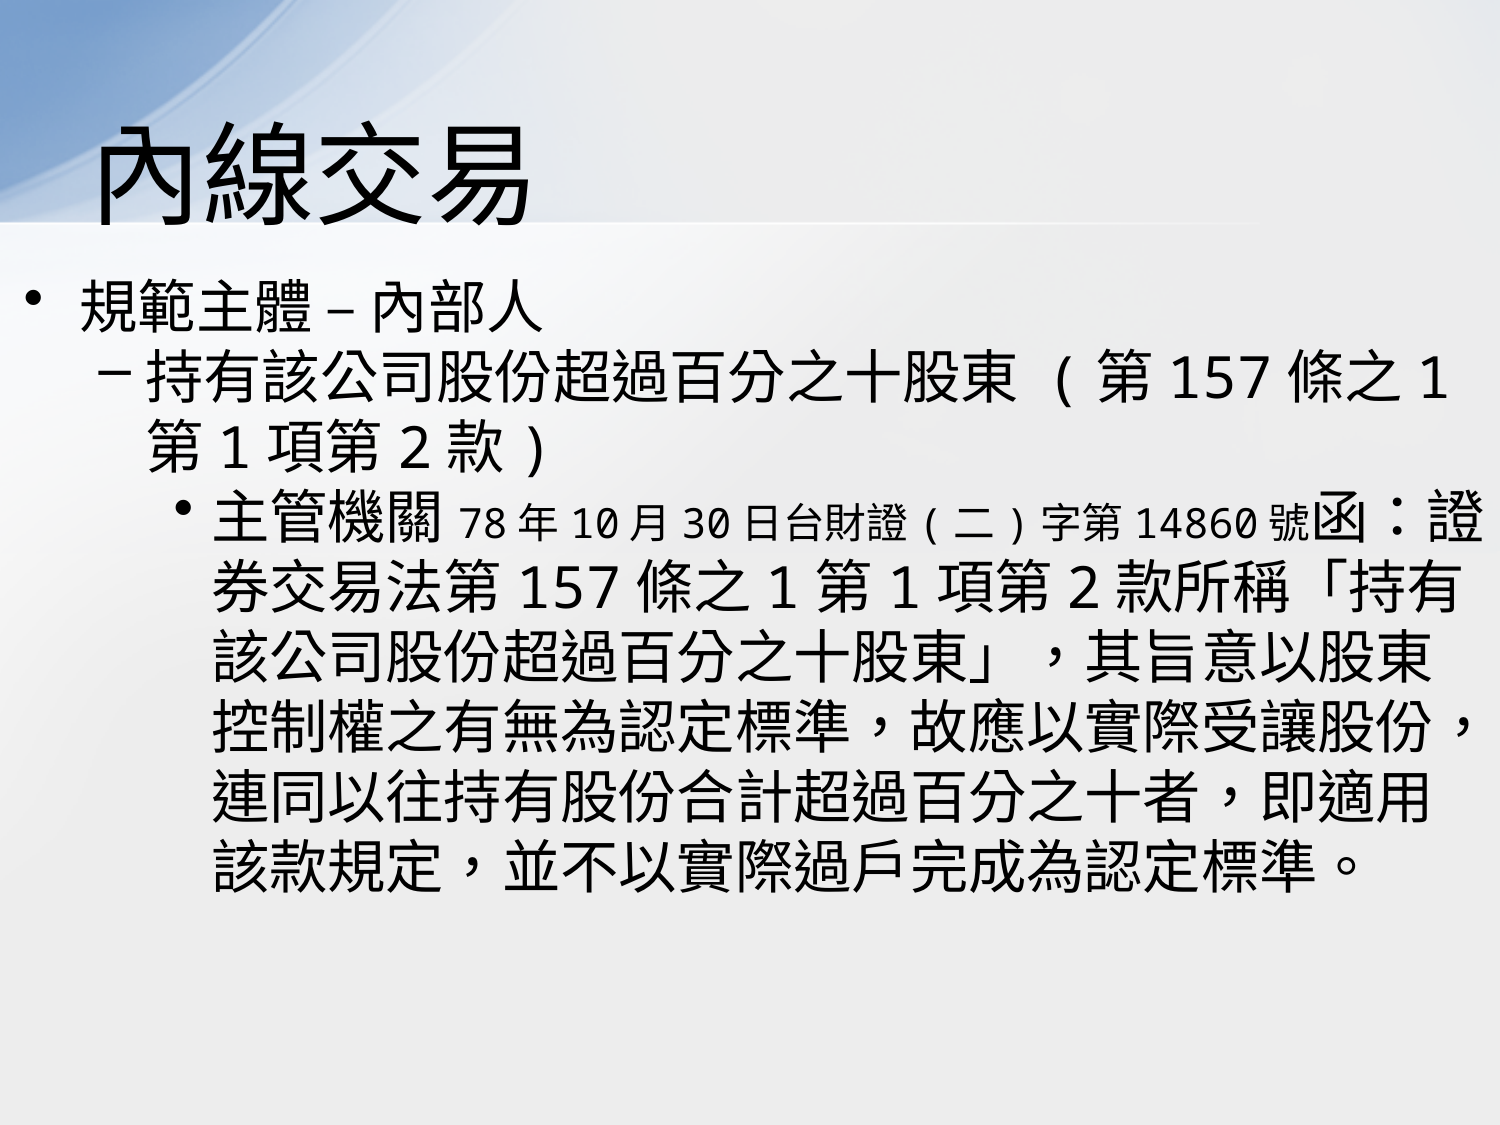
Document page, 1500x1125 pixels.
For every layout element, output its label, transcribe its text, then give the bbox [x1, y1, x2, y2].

list 規範主體 – 內部人 持有該公司股份超過百分之十股東 (第157條之1第1項第2款) 主管機關78年10月30日台財證(二)字第14860號函：證券交易法第157條之1第1項第2款所稱「持有該公司股份超過百分之十股東」，其旨意以股東控制權之有無為認定標準，故應以實際受讓股份，連同以往持有股份合計超過百分之十者，即適用該款規定，並不以實際過戶完成為認定標準。 [8, 262, 1500, 1125]
picture [0, 0, 1500, 1125]
title 內線交易 [75, 58, 1425, 247]
